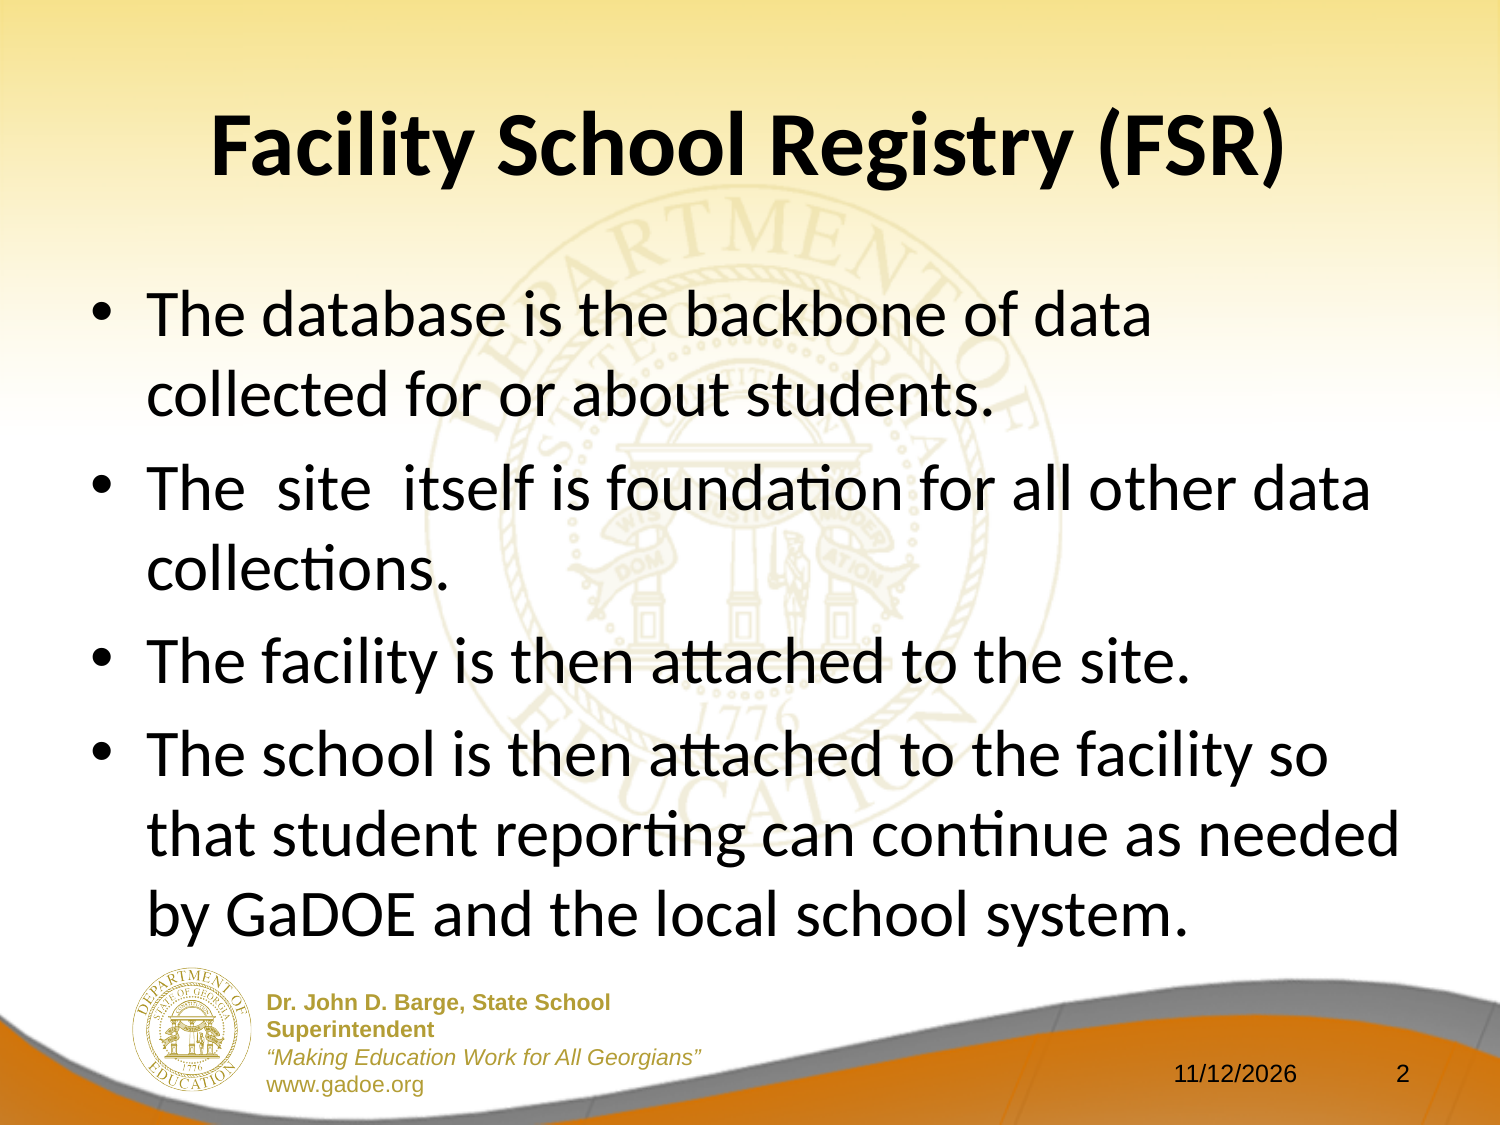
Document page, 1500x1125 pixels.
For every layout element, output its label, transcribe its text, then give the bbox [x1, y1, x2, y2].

title Facility School Registry (FSR) [75, 45, 1425, 233]
slide_number 2 [1325, 1042, 1425, 1103]
list The database is the backbone of data collected for or about students. The site itself is foundation for all other data collections. The facility is then attached to the site. The school is then attached to the facility so that student reporting can continue as needed by GaDOE and the local school system. [75, 262, 1425, 976]
picture [0, 0, 1500, 1125]
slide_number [1137, 1042, 1313, 1103]
